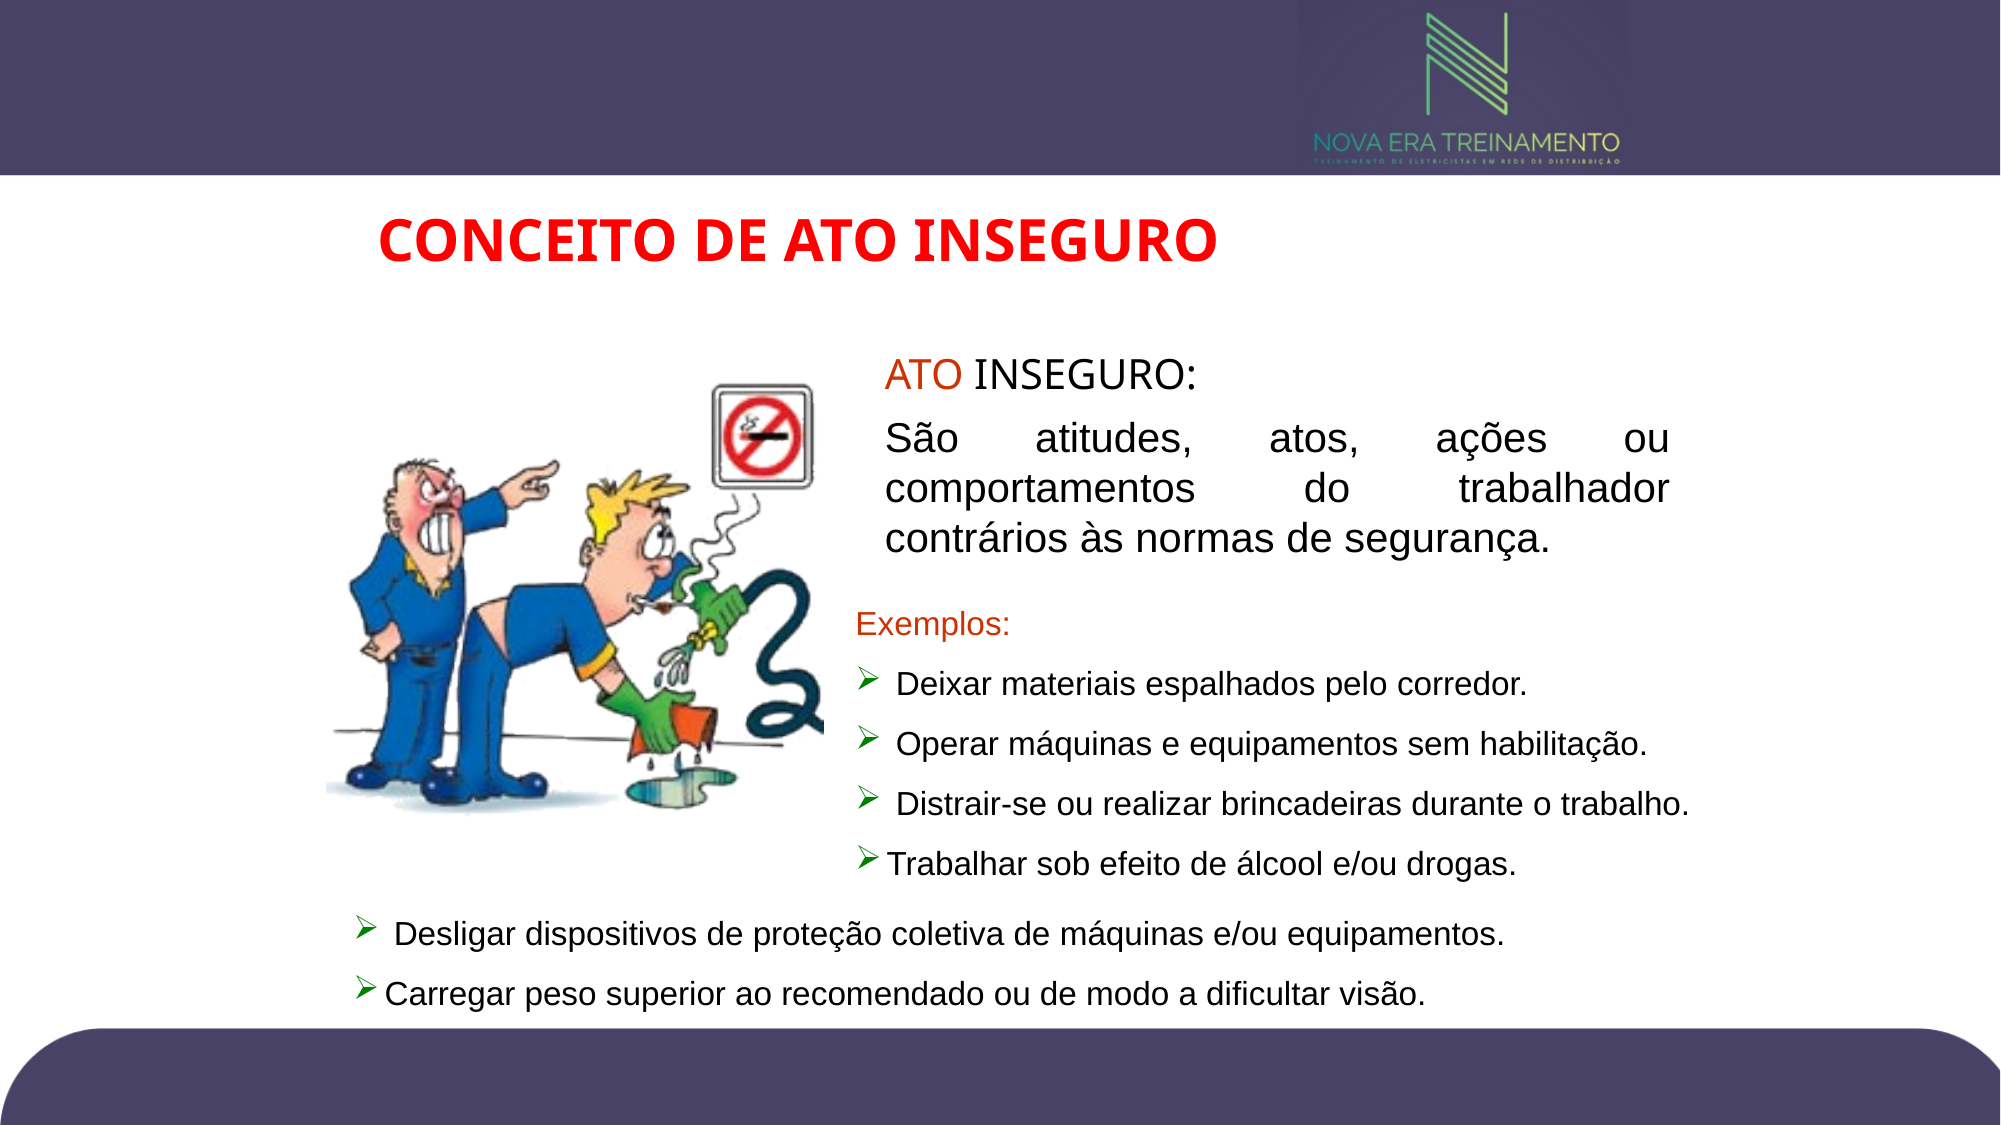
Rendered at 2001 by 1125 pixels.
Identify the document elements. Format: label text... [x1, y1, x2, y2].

text_box ATO INSEGURO: São atitudes, atos, ações ou comportamentos do trabalhador contrários às normas de segurança. [870, 340, 1686, 568]
text_box Desligar dispositivos de proteção coletiva de máquinas e/ou equipamentos. Carregar peso superior ao recomendado ou de modo a dificultar visão. [338, 884, 1697, 1019]
picture [0, 0, 2001, 1125]
text_box Exemplos: Deixar materiais espalhados pelo corredor. Operar máquinas e equipamentos sem habilitação. Distrair-se ou realizar brincadeiras durante o trabalho. Trabalhar sob efeito de álcool e/ou drogas. [840, 574, 1709, 890]
text_box CONCEITO DE ATO INSEGURO [362, 195, 1674, 280]
